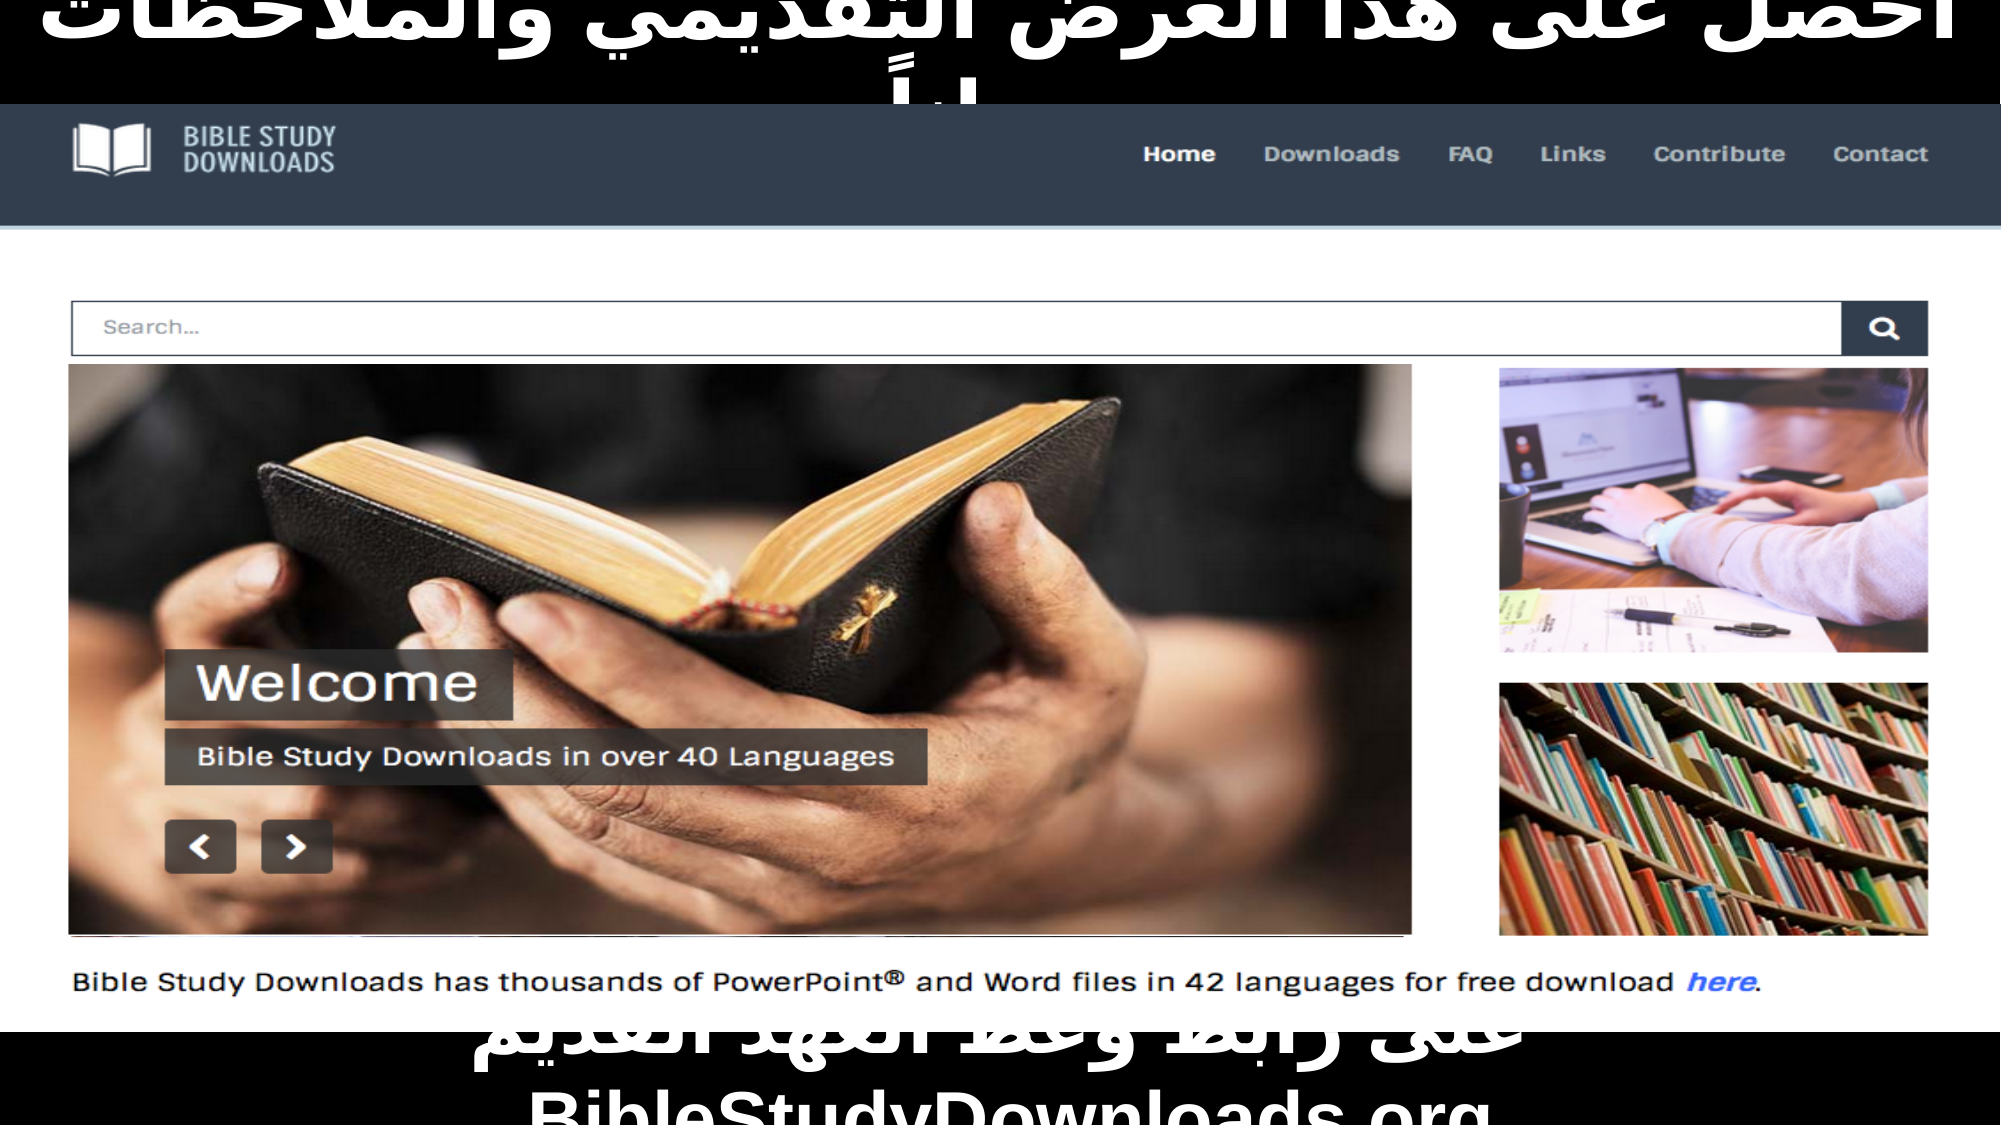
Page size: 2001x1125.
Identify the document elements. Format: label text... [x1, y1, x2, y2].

picture [0, 104, 2001, 1032]
title على رابط وعظ العهد القديم BibleStudyDownloads.org [0, 1043, 2000, 1125]
text_box أحصل على هذا العرض التقديمي والملاحظات مجاناً [0, 0, 2000, 100]
